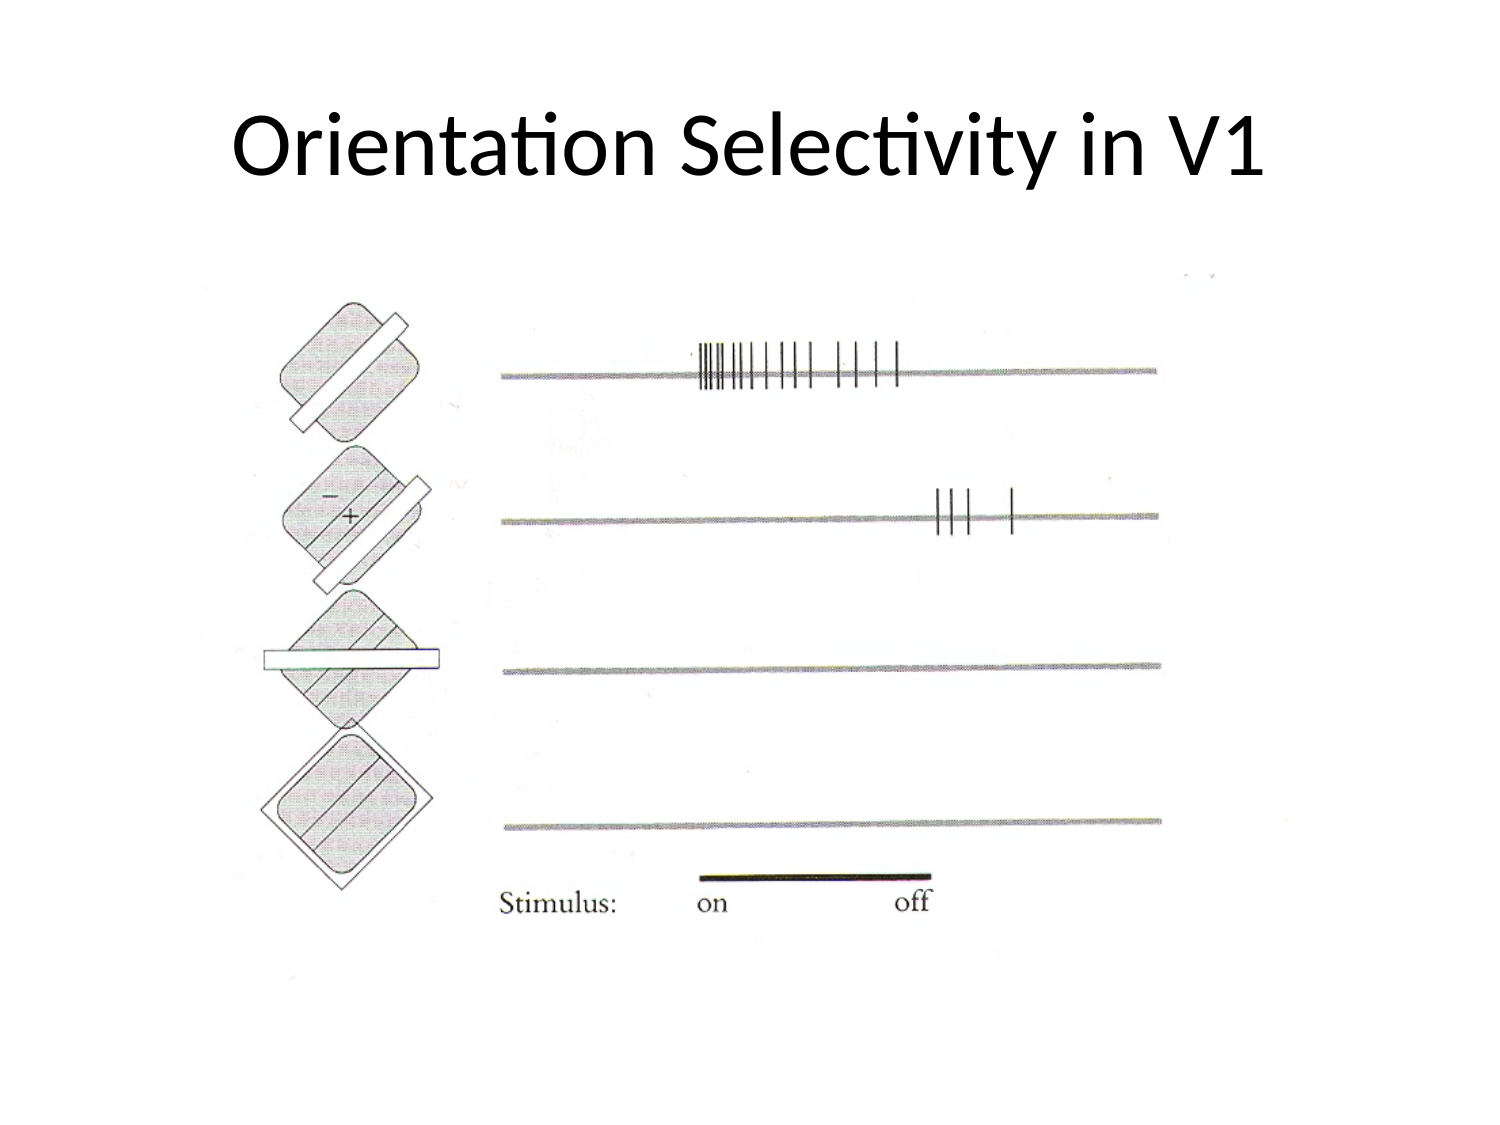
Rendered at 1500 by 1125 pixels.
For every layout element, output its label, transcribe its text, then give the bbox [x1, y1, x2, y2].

title Orientation Selectivity in V1 [75, 45, 1425, 233]
picture [199, 274, 1338, 998]
